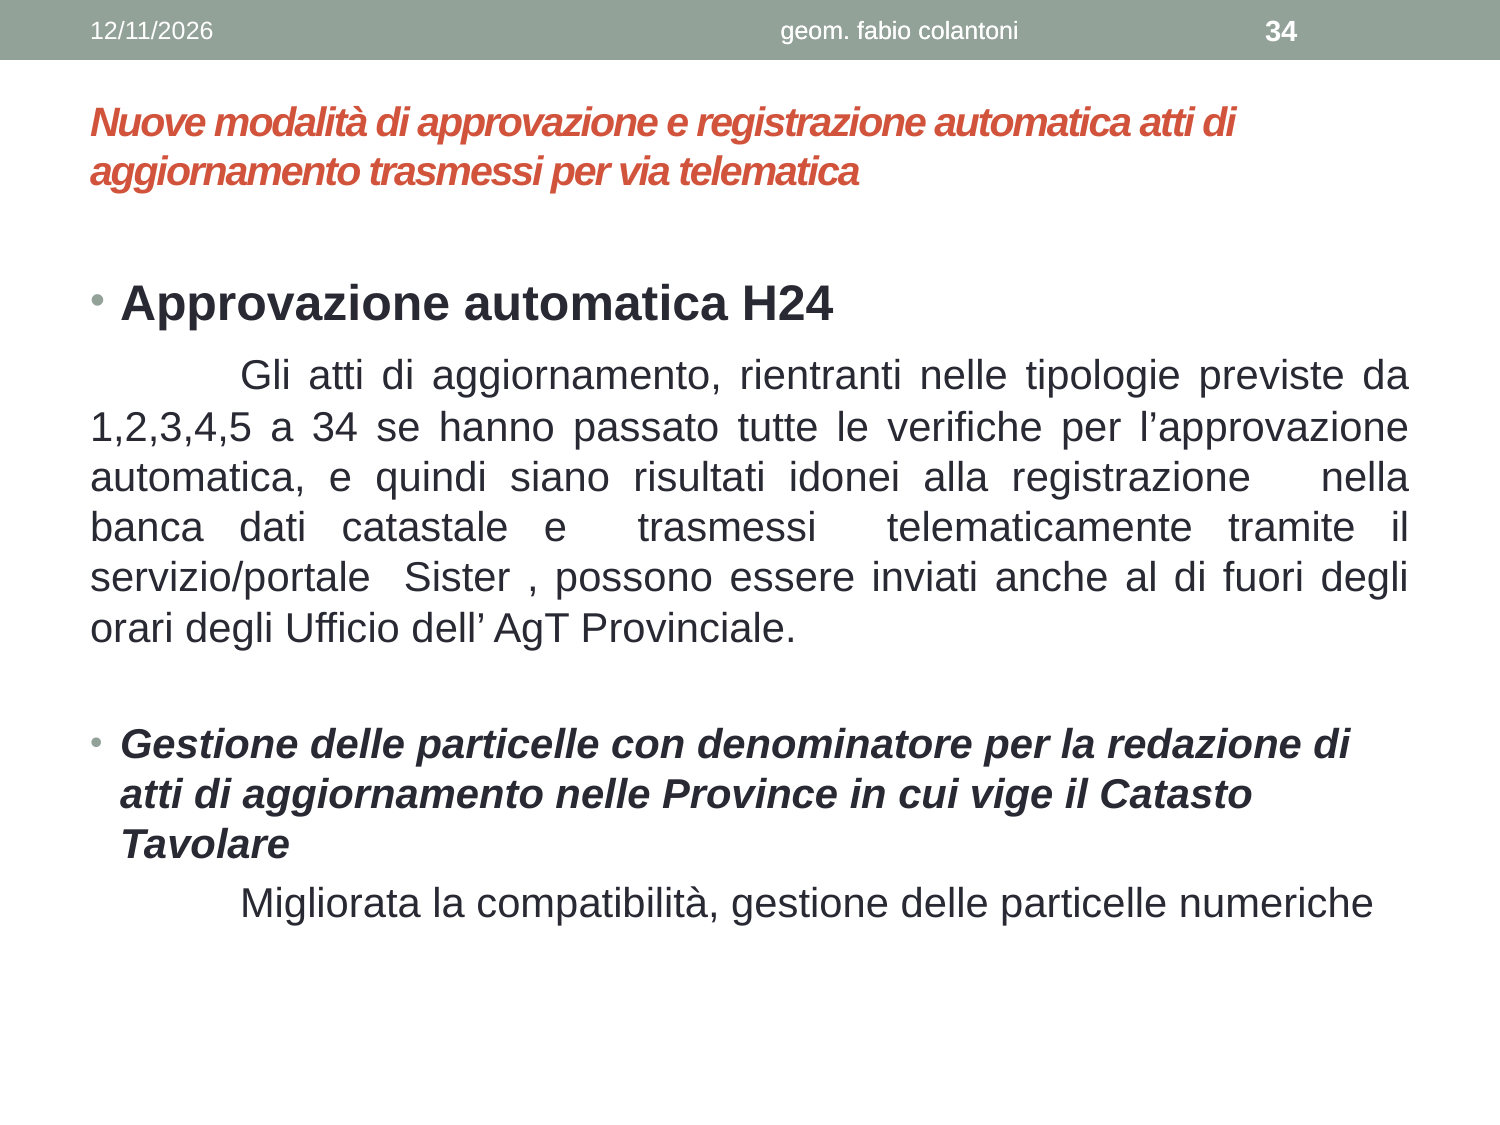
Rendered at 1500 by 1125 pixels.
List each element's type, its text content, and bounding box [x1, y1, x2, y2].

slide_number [75, 3, 550, 57]
title Nuove modalità di approvazione e registrazione automatica atti di aggiornamento trasmessi per via telematica [75, 87, 1425, 250]
slide_number 34 [1250, 3, 1425, 57]
list Approvazione automatica H24 Gli atti di aggiornamento, rientranti nelle tipologie previste da 1,2,3,4,5 a 34 se hanno passato tutte le verifiche per l’approvazione automatica, e quindi siano risultati idonei alla registrazione nella banca dati catastale e trasmessi telematicamente tramite il servizio/portale Sister , possono essere inviati anche al di fuori degli orari degli Ufficio dell’ AgT Provinciale. Gestione delle particelle con denominatore per la redazione di atti di aggiornamento nelle Province in cui vige il Catasto Tavolare Migliorata la compatibilità, gestione delle particelle numeriche [74, 262, 1426, 1063]
text_box geom. fabio colantoni [562, 3, 1238, 57]
